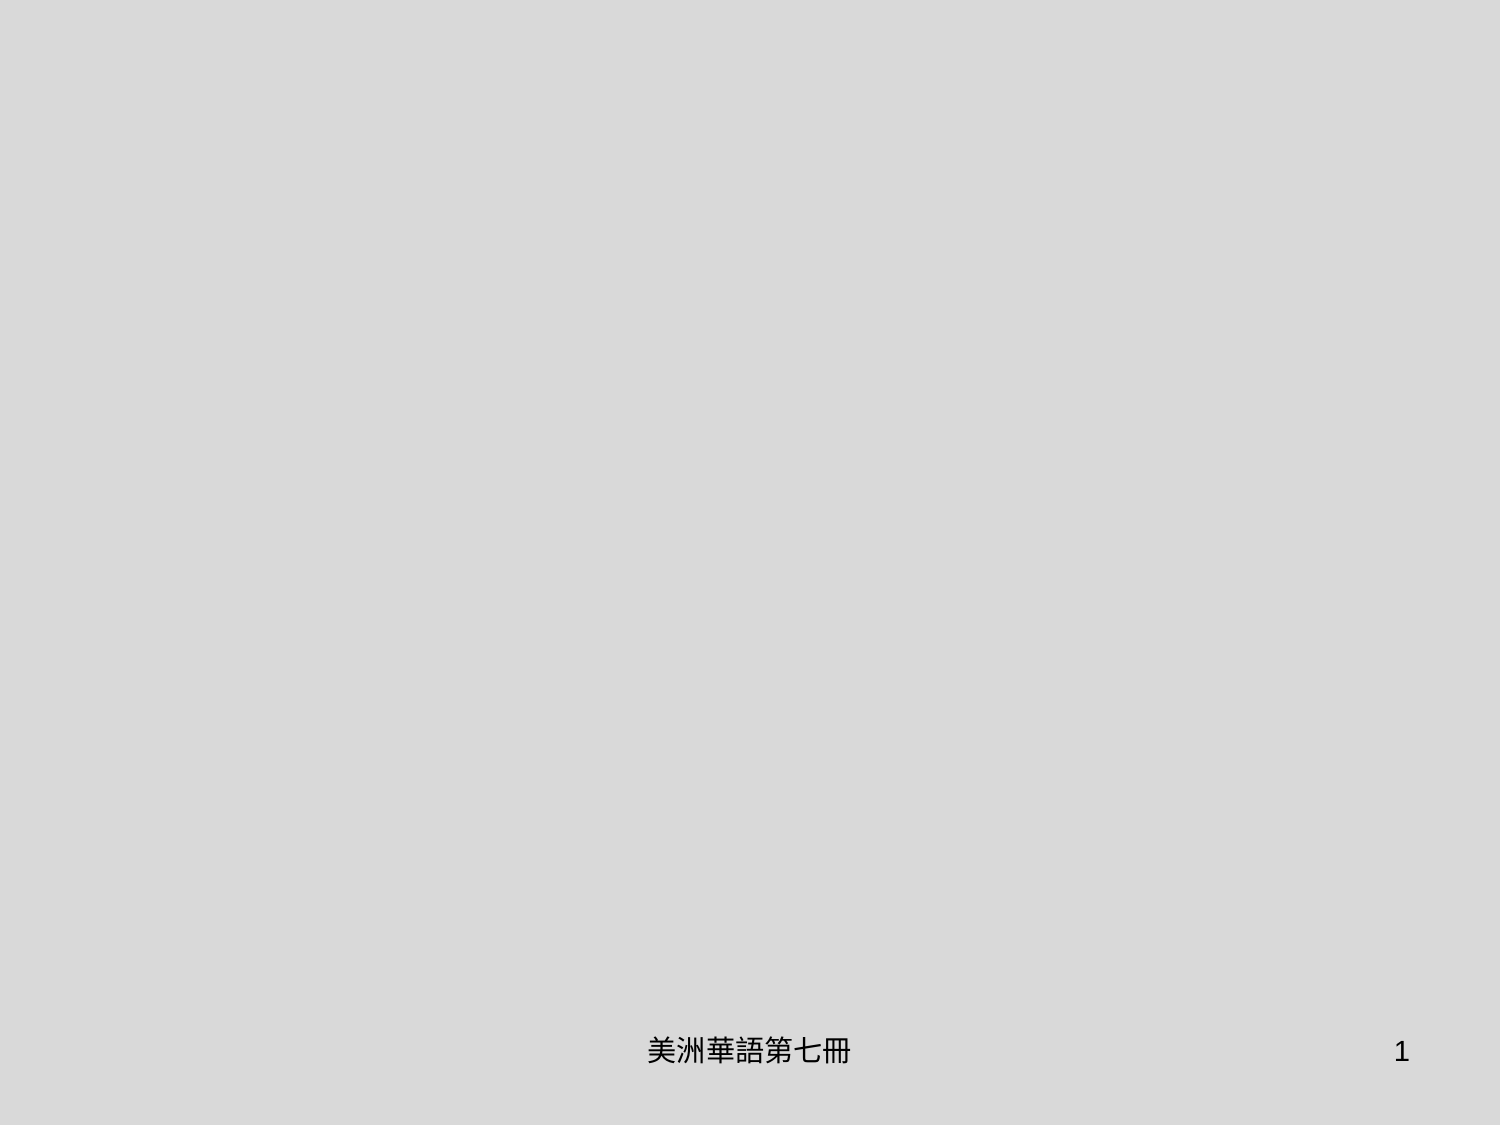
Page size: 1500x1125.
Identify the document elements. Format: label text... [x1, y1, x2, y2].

slide_number 1 [1074, 1024, 1425, 1103]
footer 美洲華語第七冊 [512, 1024, 988, 1103]
